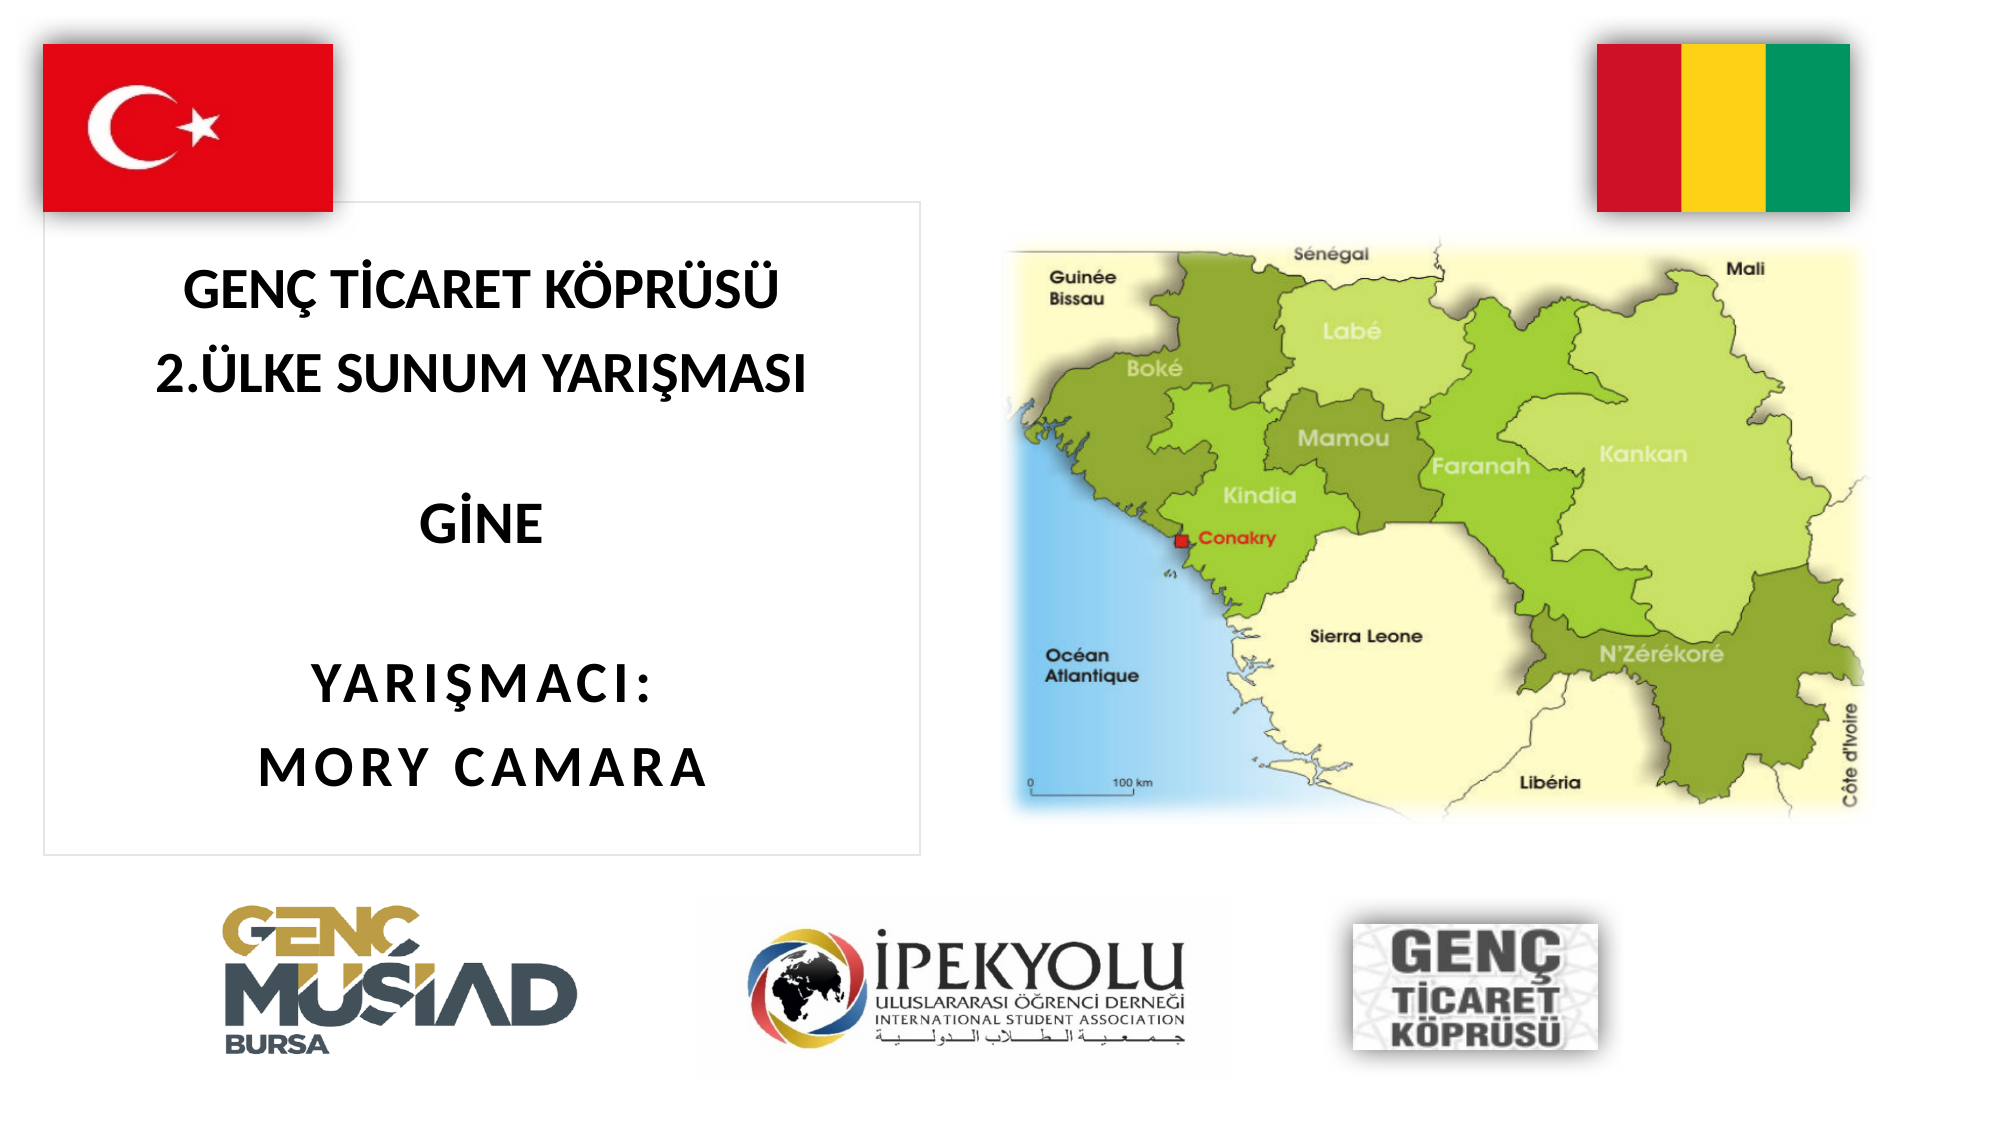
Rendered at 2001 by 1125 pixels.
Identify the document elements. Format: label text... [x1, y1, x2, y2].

picture [694, 893, 1234, 1081]
picture [999, 231, 1877, 826]
picture [210, 886, 593, 1078]
picture [1353, 924, 1598, 1050]
picture [43, 44, 333, 212]
list GENÇ TİCARET KÖPRÜSÜ 2.ÜLKE SUNUM YARIŞMASI GİNE YARIŞMACI: MORY CAMARA [43, 201, 921, 856]
picture [1597, 44, 1850, 212]
